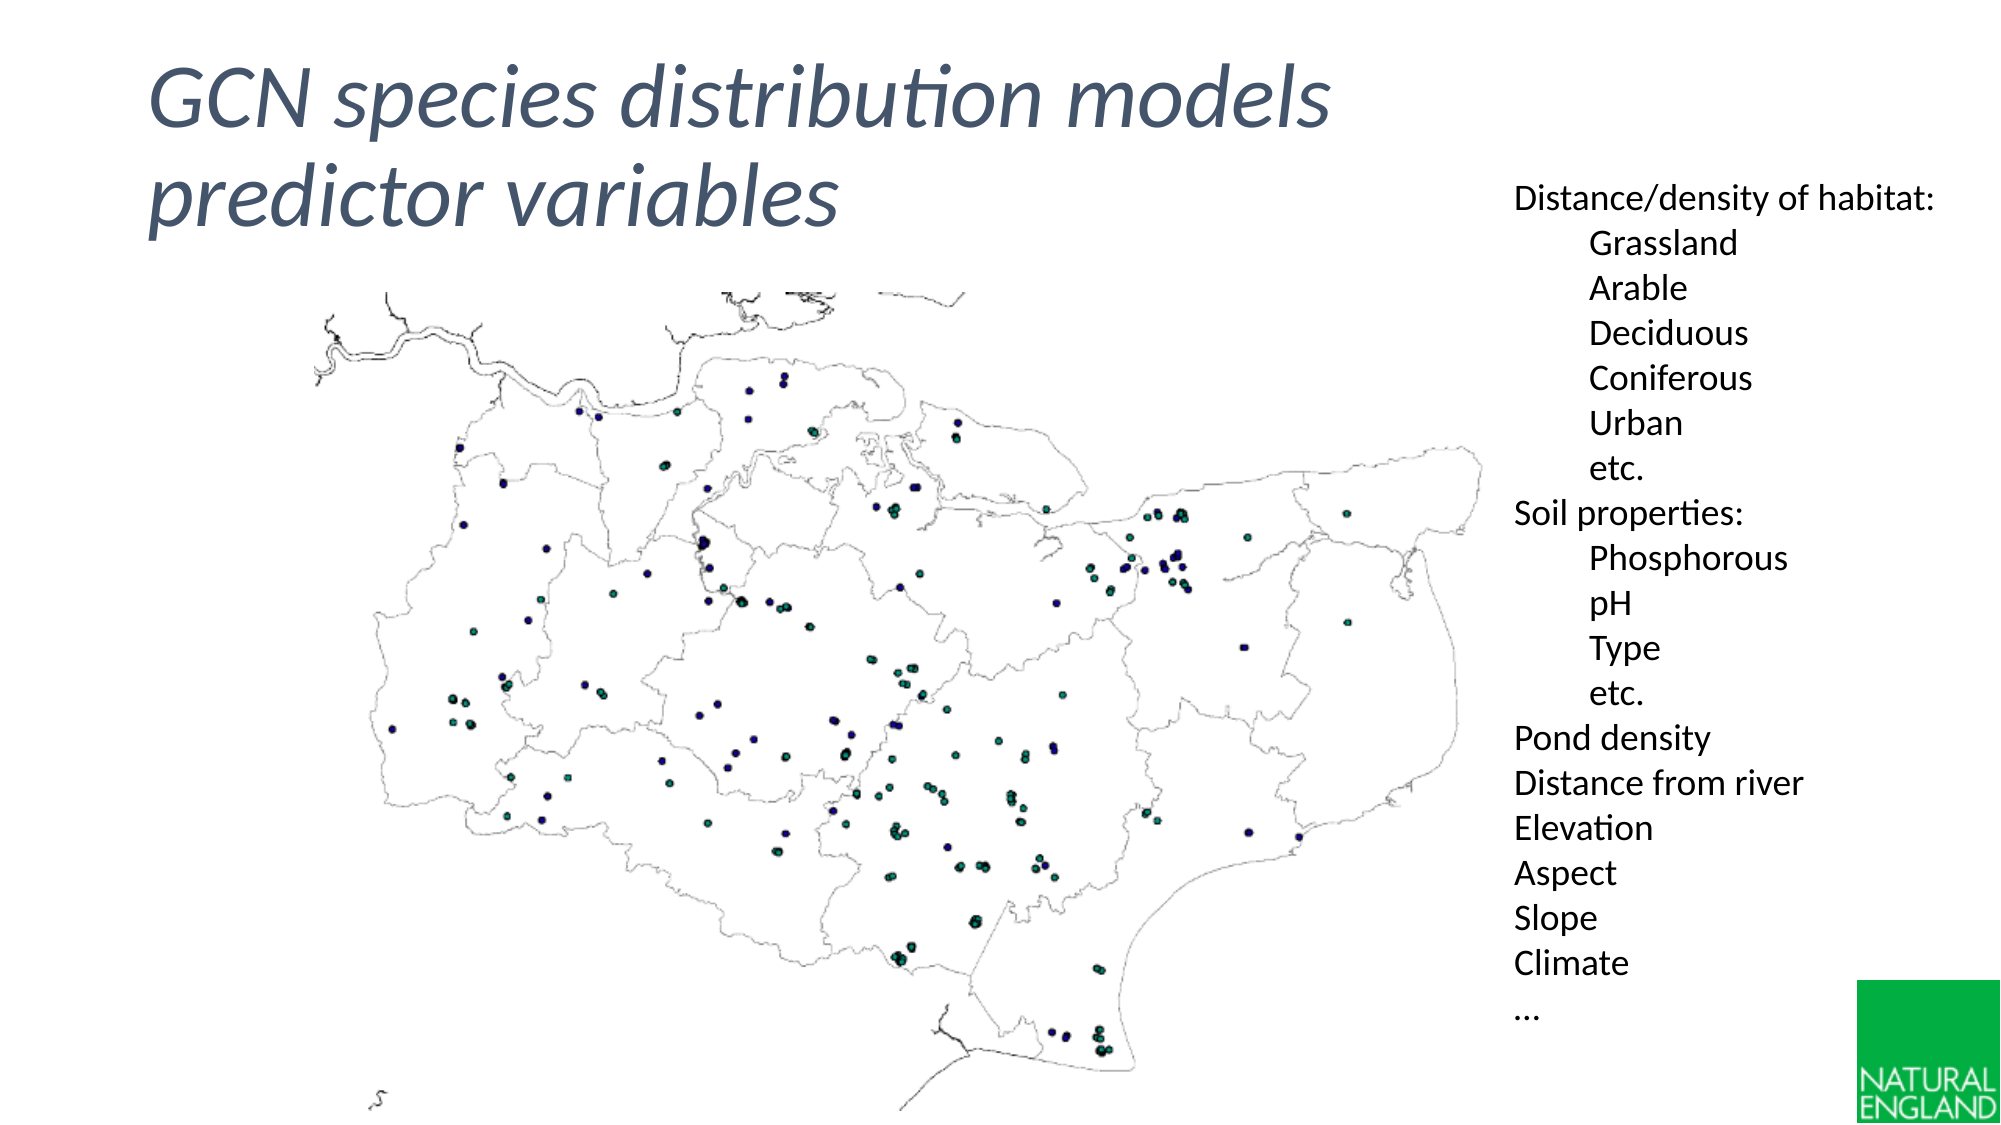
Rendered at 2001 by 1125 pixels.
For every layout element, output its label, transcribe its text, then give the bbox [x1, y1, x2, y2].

text_box GCN species distribution models predictor variables [132, 38, 1858, 256]
picture [314, 292, 1539, 1111]
picture [1857, 980, 2000, 1123]
text_box Distance/density of habitat: Grassland Arable Deciduous Coniferous Urban etc. Soil properties: Phosphorous pH Type etc. Pond density Distance from river Elevation Aspect Slope Climate … [1499, 165, 1994, 1036]
